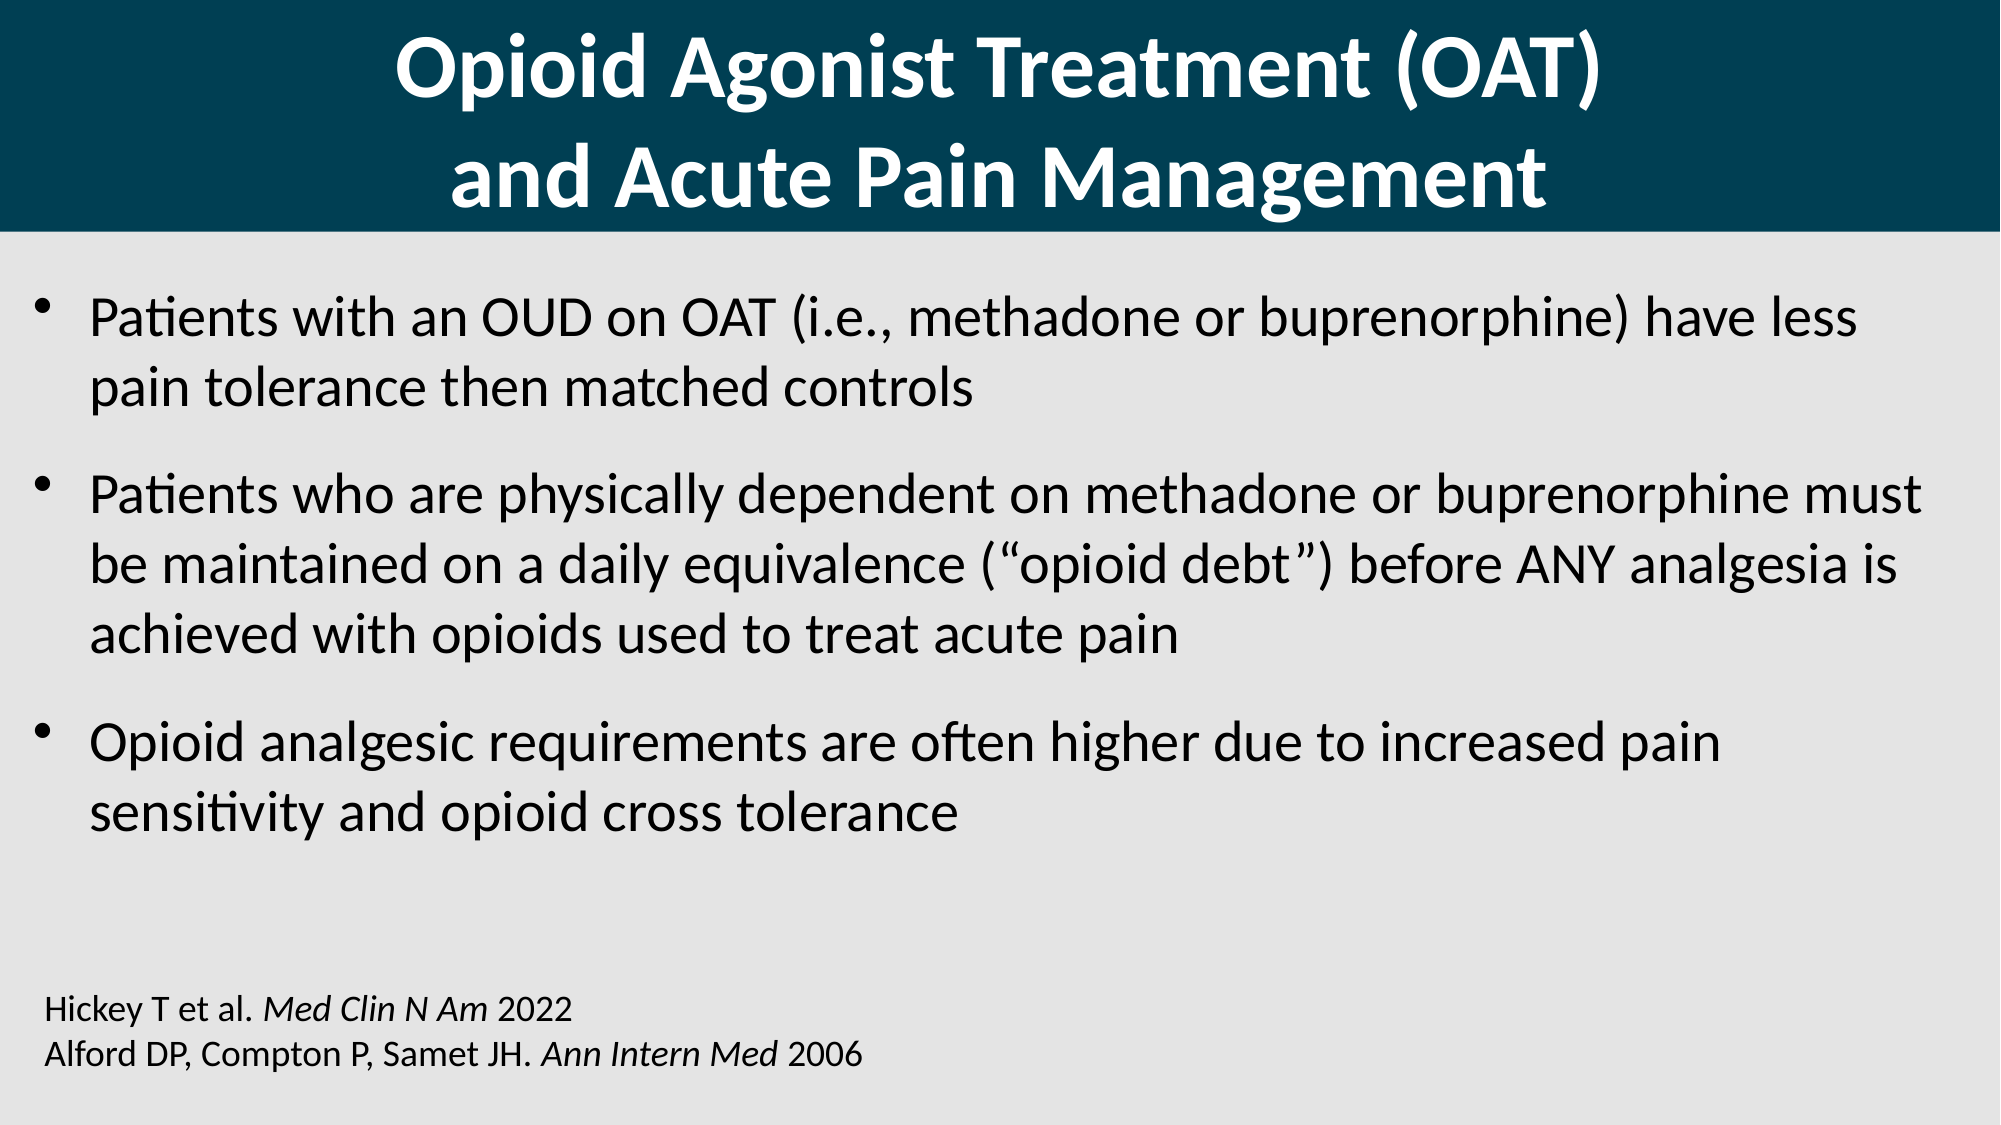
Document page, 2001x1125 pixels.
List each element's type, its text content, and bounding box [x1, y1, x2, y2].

list Patients with an OUD on OAT (i.e., methadone or buprenorphine) have less pain tolerance then matched controls Patients who are physically dependent on methadone or buprenorphine must be maintained on a daily equivalence (“opioid debt”) before ANY analgesia is achieved with opioids used to treat acute pain Opioid analgesic requirements are often higher due to increased pain sensitivity and opioid cross tolerance [17, 270, 1971, 909]
title Opioid Agonist Treatment (OAT) and Acute Pain Management [0, 0, 2000, 232]
text_box Hickey T et al. Med Clin N Am 2022 Alford DP, Compton P, Samet JH. Ann Intern Med 2006 [29, 976, 1971, 1082]
